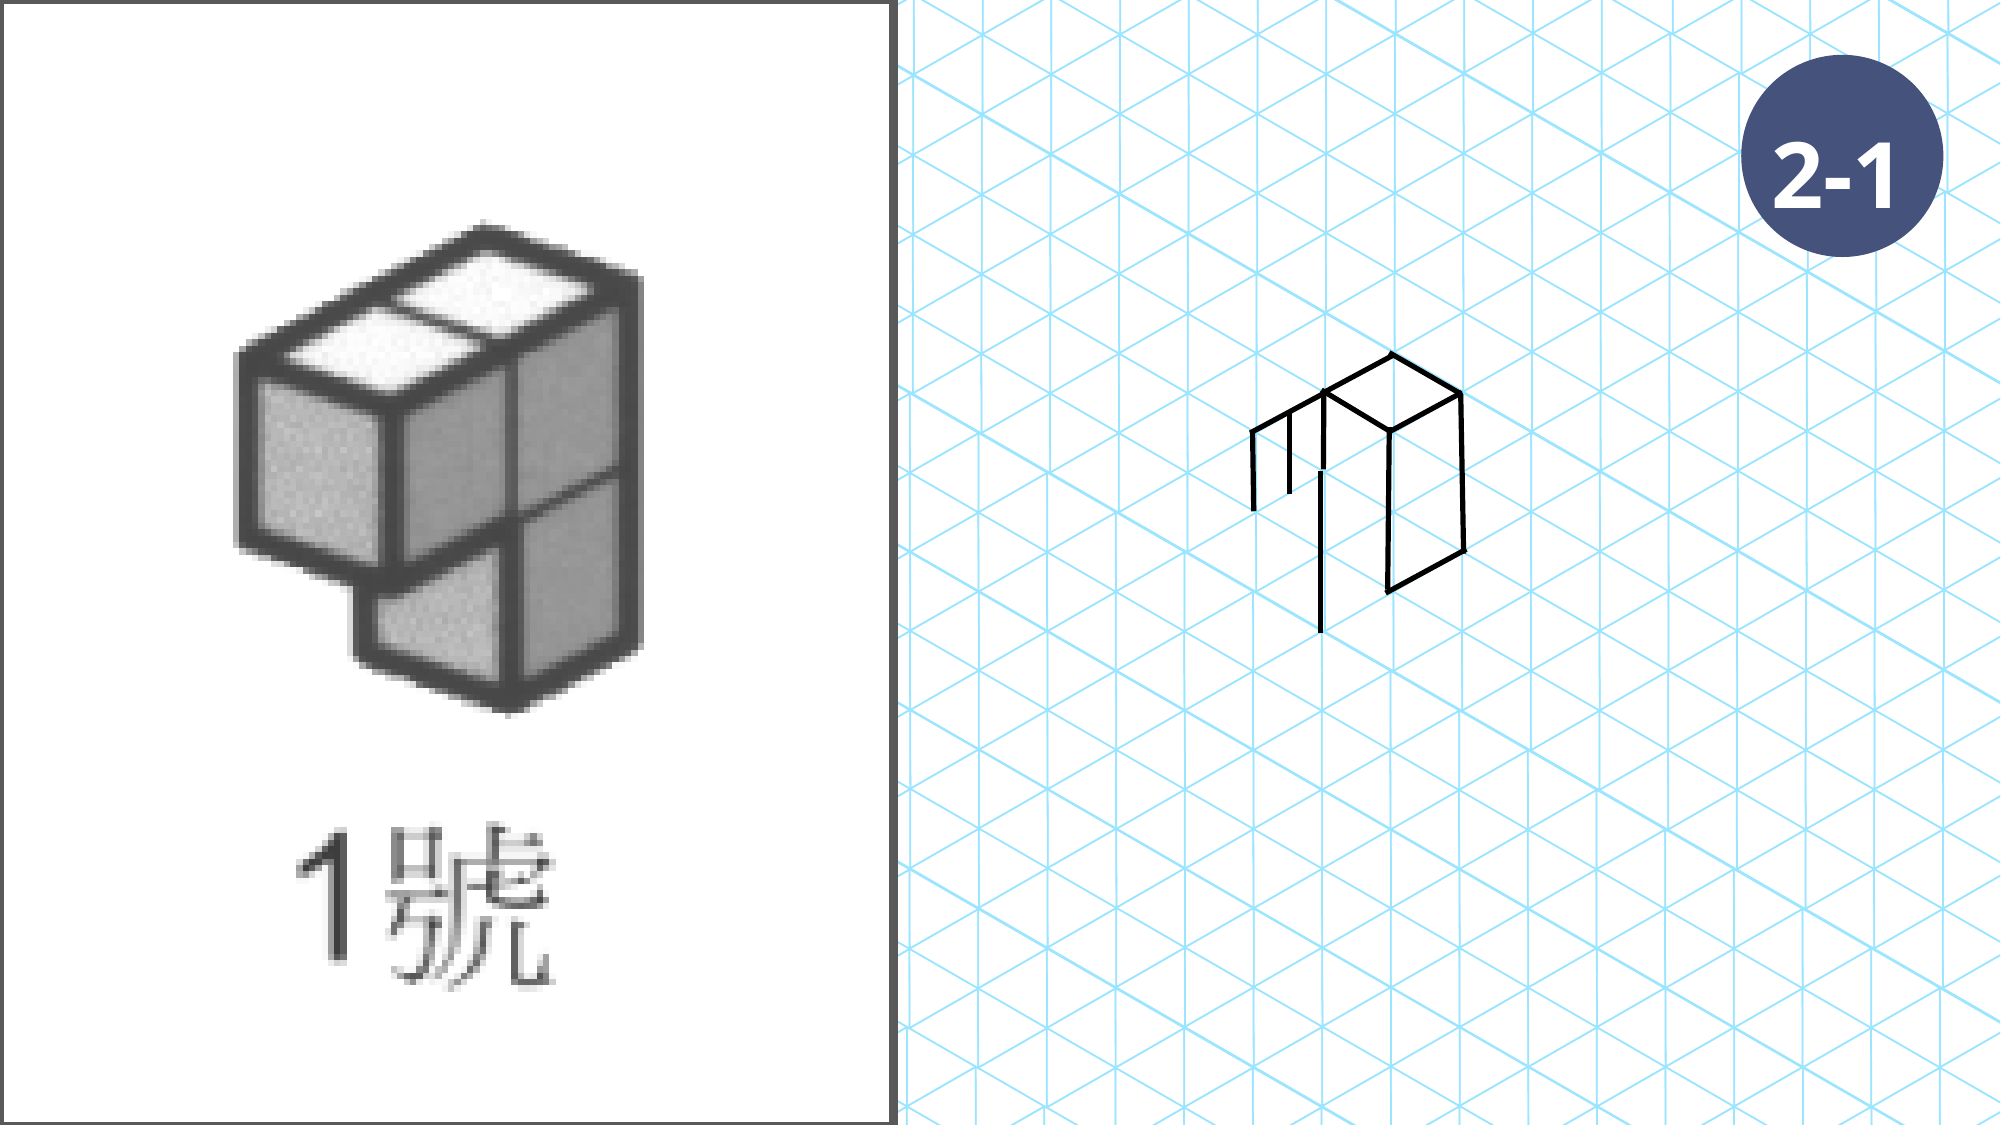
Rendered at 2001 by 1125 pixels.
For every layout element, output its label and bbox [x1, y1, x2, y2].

text_box [1217, 332, 1533, 618]
text_box [1740, 54, 1957, 258]
picture [127, 89, 684, 1089]
text_box [0, 0, 894, 1125]
